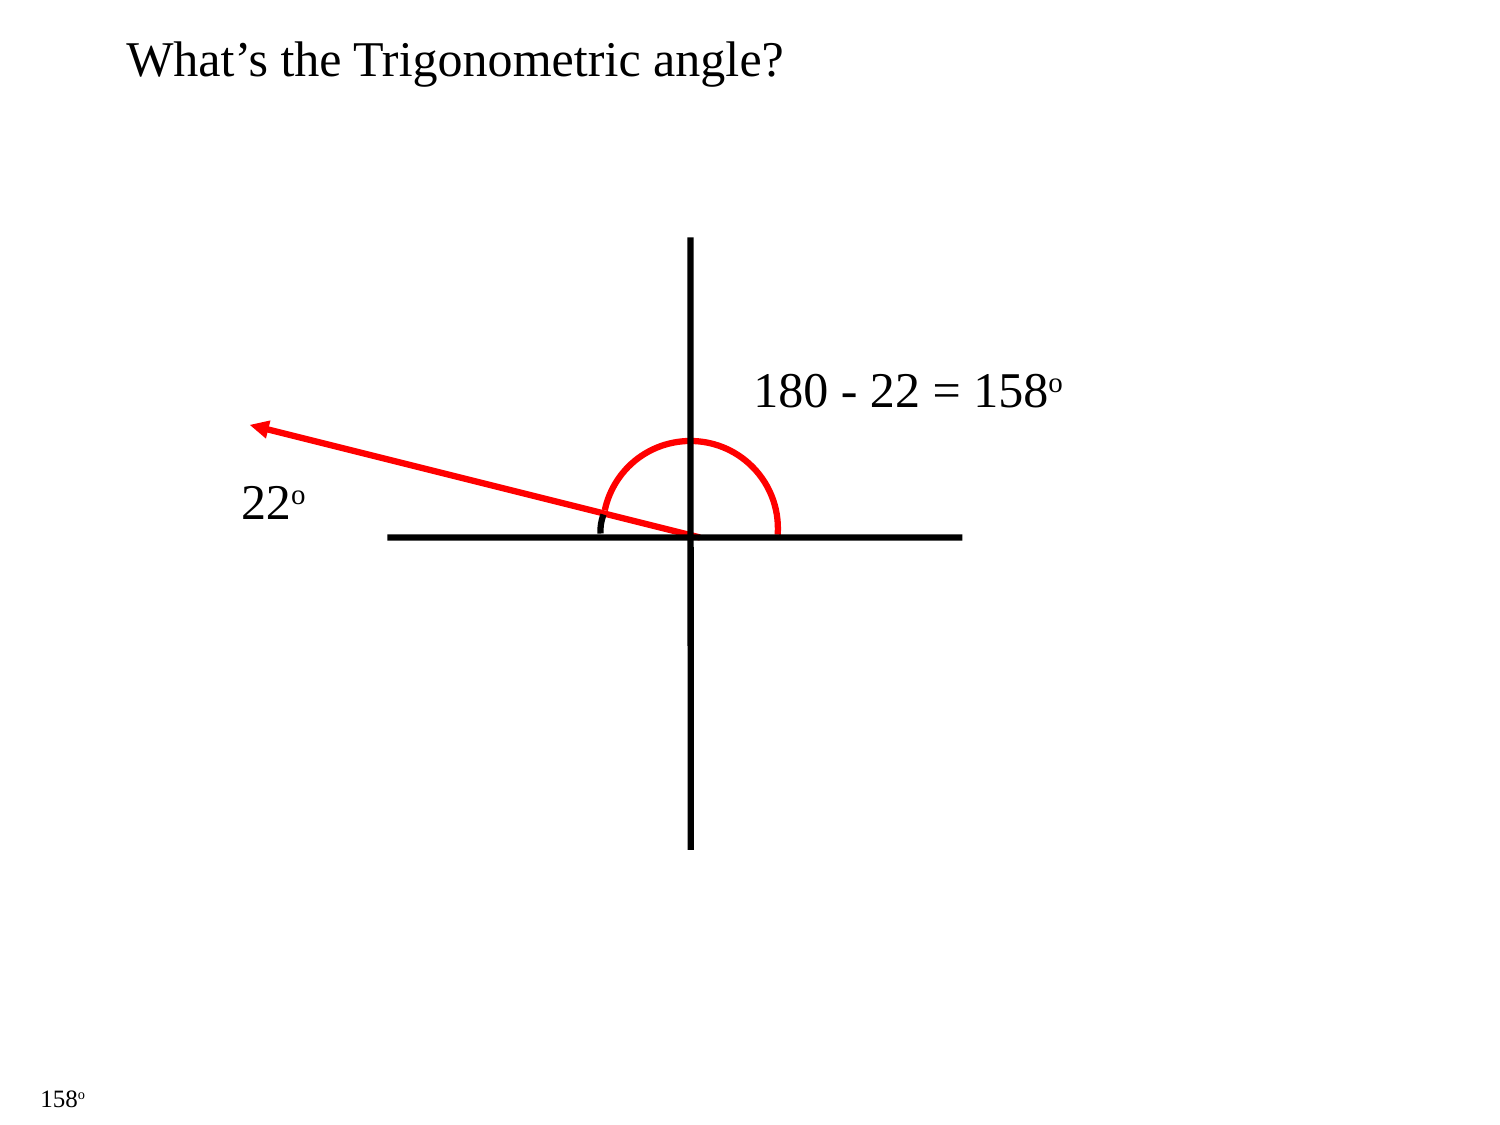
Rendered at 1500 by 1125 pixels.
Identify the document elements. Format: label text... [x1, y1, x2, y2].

text_box 22o [226, 462, 321, 538]
text_box [600, 514, 614, 534]
text_box 158o [25, 1074, 101, 1120]
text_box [619, 237, 1080, 851]
text_box [249, 421, 611, 515]
text_box What’s the Trigonometric angle? [111, 19, 800, 94]
